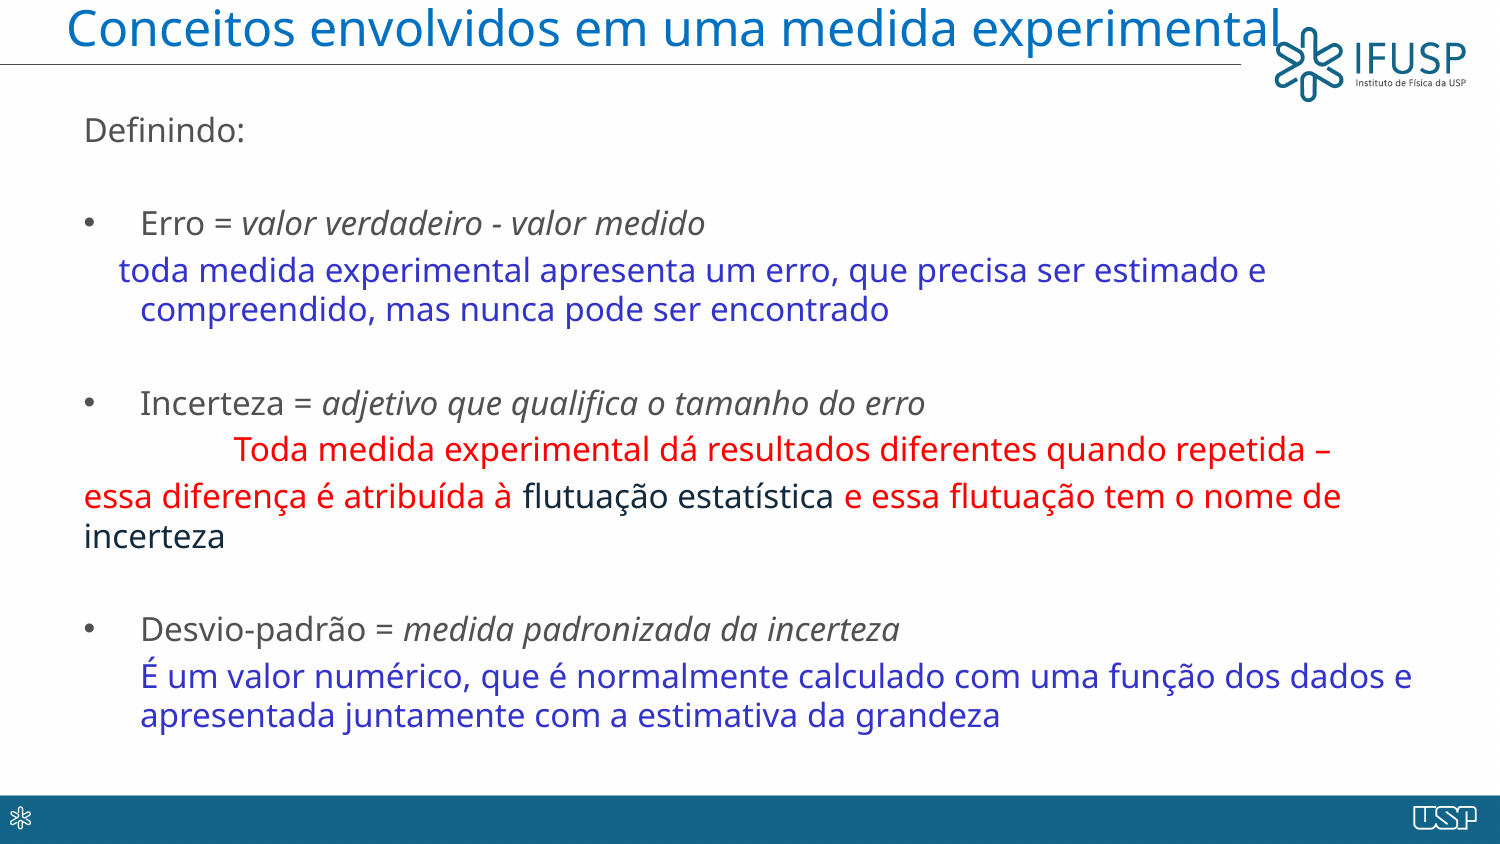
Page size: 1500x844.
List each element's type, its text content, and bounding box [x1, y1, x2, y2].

list Definindo: Erro = valor verdadeiro - valor medido toda medida experimental apresenta um erro, que precisa ser estimado e compreendido, mas nunca pode ser encontrado Incerteza = adjetivo que qualifica o tamanho do erro Toda medida experimental dá resultados diferentes quando repetida – essa diferença é atribuída à flutuação estatística e essa flutuação tem o nome de incerteza Desvio-padrão = medida padronizada da incerteza É um valor numérico, que é normalmente calculado com uma função dos dados e apresentada juntamente com a estimativa da grandeza [68, 101, 1500, 738]
title Conceitos envolvidos em uma medida experimental [0, 0, 1350, 98]
picture [0, 0, 1500, 844]
